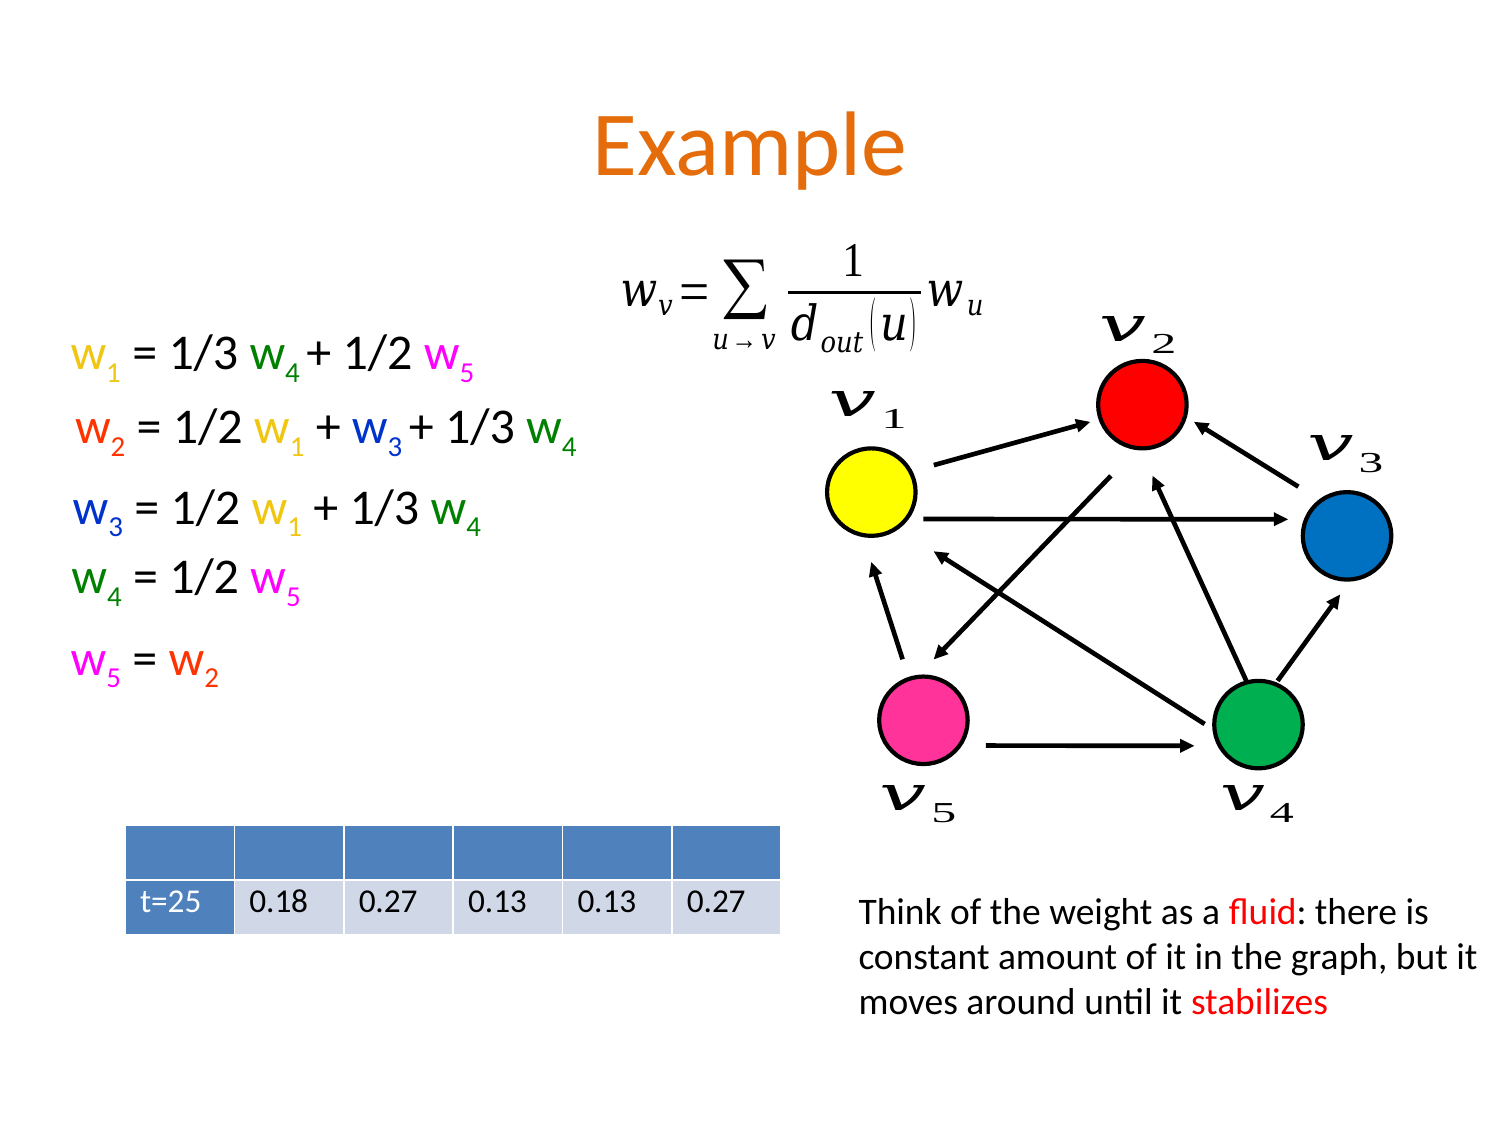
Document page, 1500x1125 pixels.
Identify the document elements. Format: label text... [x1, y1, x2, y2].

text_box Think of the weight as a fluid: there is constant amount of it in the graph, but it moves around until it stabilizes [843, 879, 1500, 1030]
title Example [75, 45, 1425, 233]
text_box w5 = w2 [55, 617, 241, 701]
text_box w3 = 1/2 w1 + 1/3 w4 [57, 466, 497, 550]
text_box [826, 299, 1392, 830]
text_box w4 = 1/2 w5 [56, 536, 316, 620]
text_box w1 = 1/3 w4 + 1/2 w5 [55, 312, 490, 396]
text_box w2 = 1/2 w1 + w3 + 1/3 w4 [60, 386, 592, 470]
